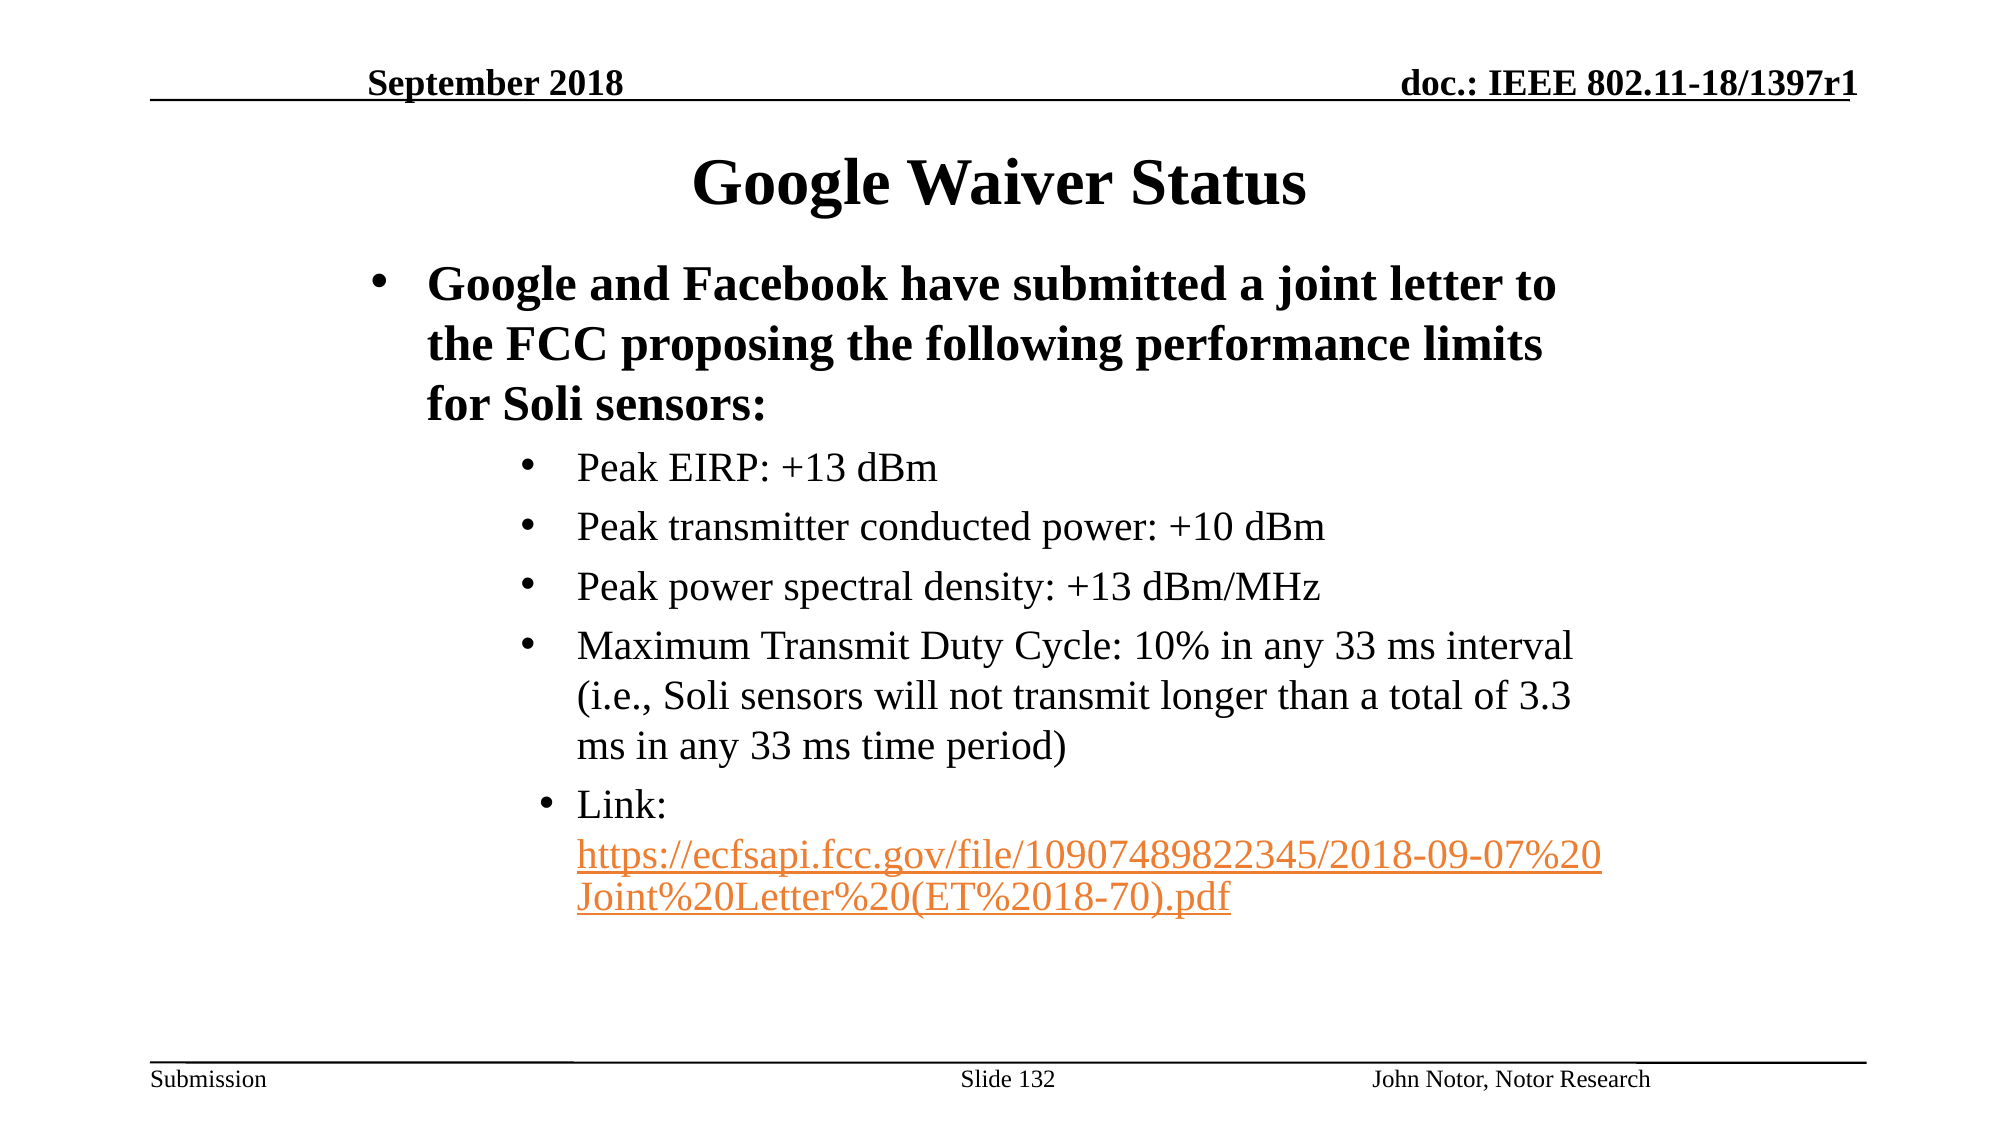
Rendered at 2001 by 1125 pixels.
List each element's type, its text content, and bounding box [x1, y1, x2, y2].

list Google and Facebook have submitted a joint letter to the FCC proposing the following performance limits for Soli sensors: Peak EIRP: +13 dBm Peak transmitter conducted power: +10 dBm Peak power spectral density: +13 dBm/MHz Maximum Transmit Duty Cycle: 10% in any 33 ms interval (i.e., Soli sensors will not transmit longer than a total of 3.3 ms in any 33 ms time period) Link: https://ecfsapi.fcc.gov/file/10907489822345/2018-09-07%20Joint%20Letter%20(ET%2018-70).pdf [355, 242, 1631, 966]
footer John Notor, Notor Research [1234, 1061, 1652, 1091]
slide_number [366, 58, 757, 104]
slide_number Slide 132 [950, 1061, 1067, 1123]
title Google Waiver Status [362, 112, 1638, 243]
